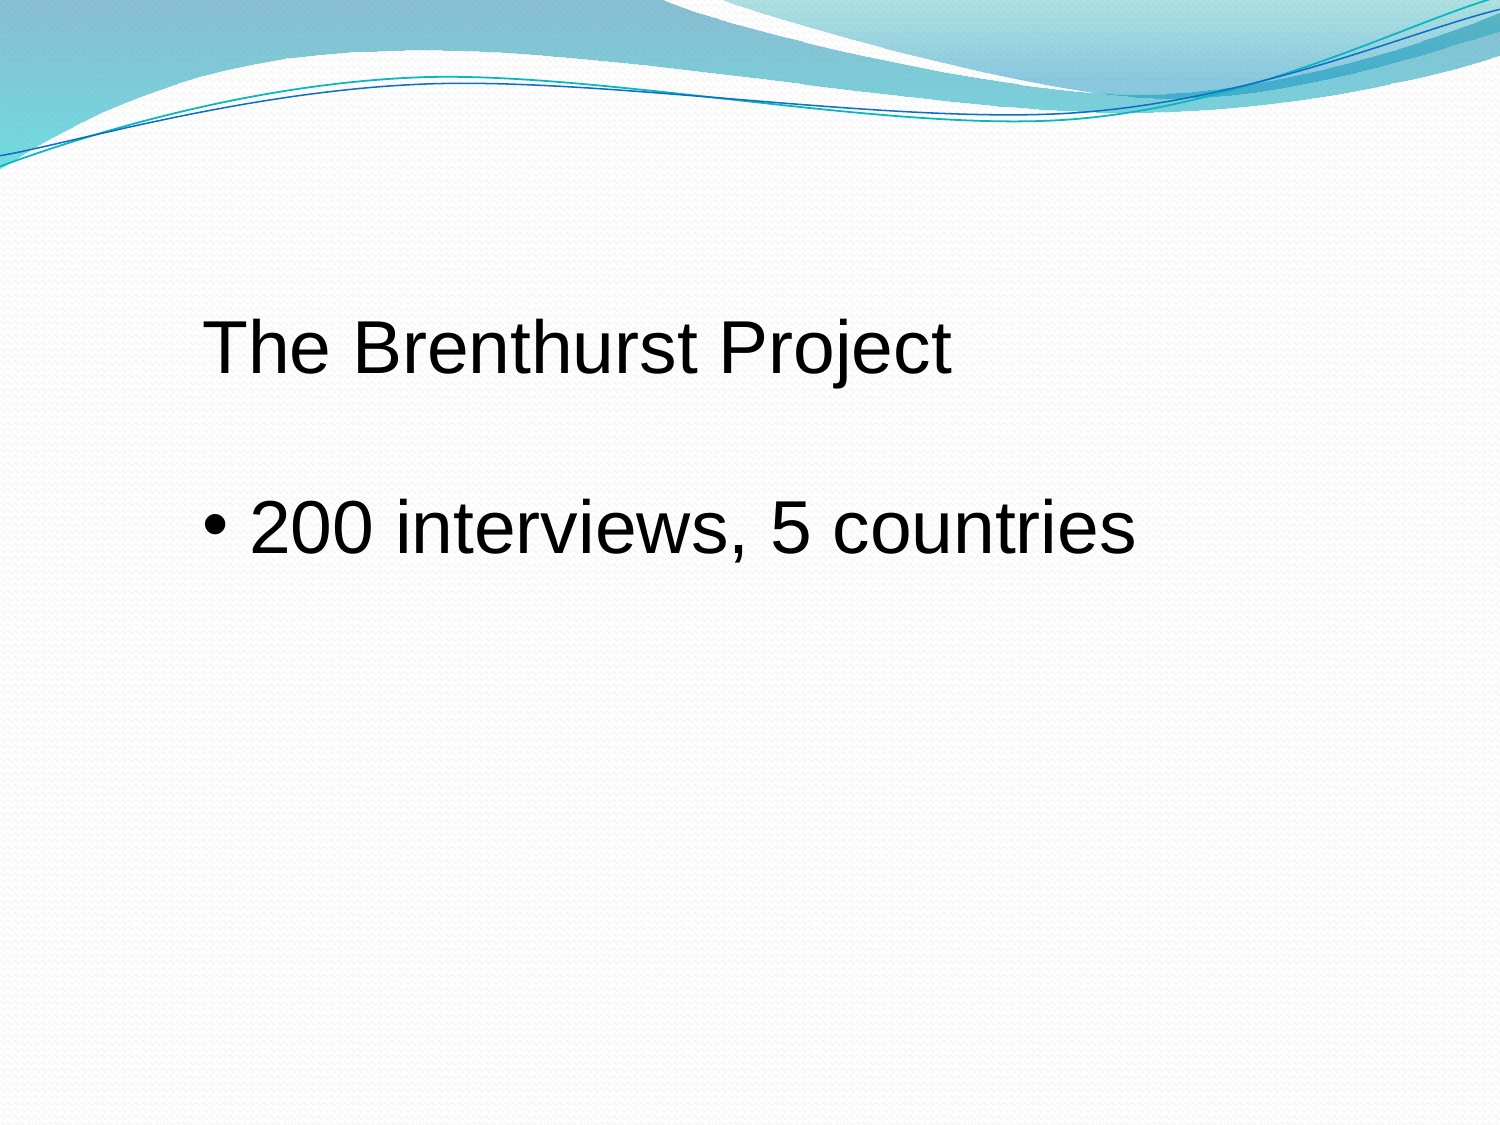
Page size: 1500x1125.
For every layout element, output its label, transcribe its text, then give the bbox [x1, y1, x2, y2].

text_box The Brenthurst Project 200 interviews, 5 countries [187, 290, 1153, 576]
